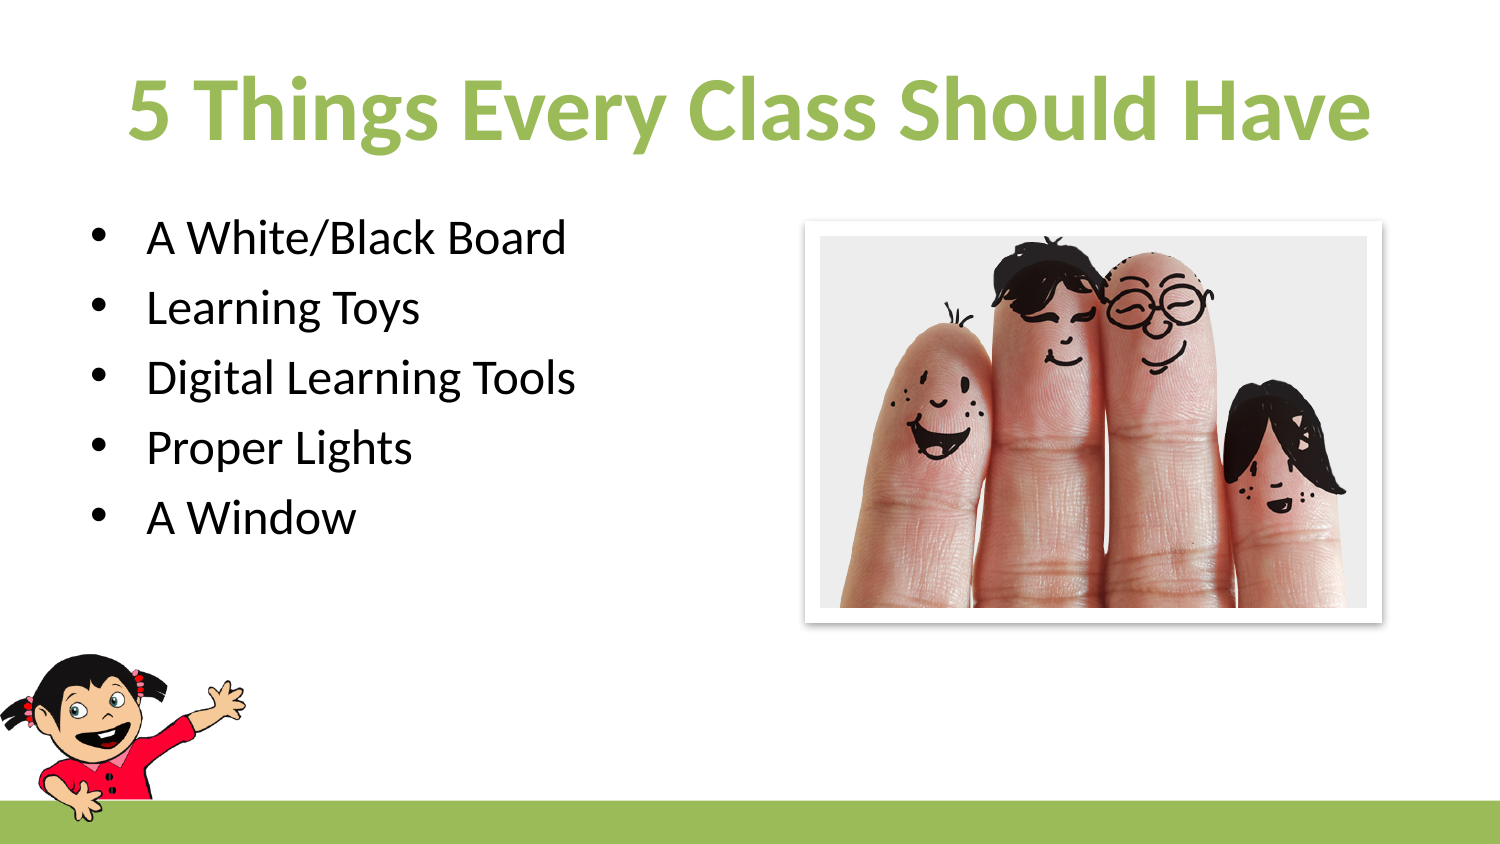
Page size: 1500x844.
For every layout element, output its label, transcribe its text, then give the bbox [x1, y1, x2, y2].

title 5 Things Every Class Should Have [75, 33, 1425, 175]
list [819, 235, 1368, 609]
picture [0, 654, 246, 822]
list A White/Black Board Learning Toys Digital Learning Tools Proper Lights A Window [75, 196, 738, 754]
